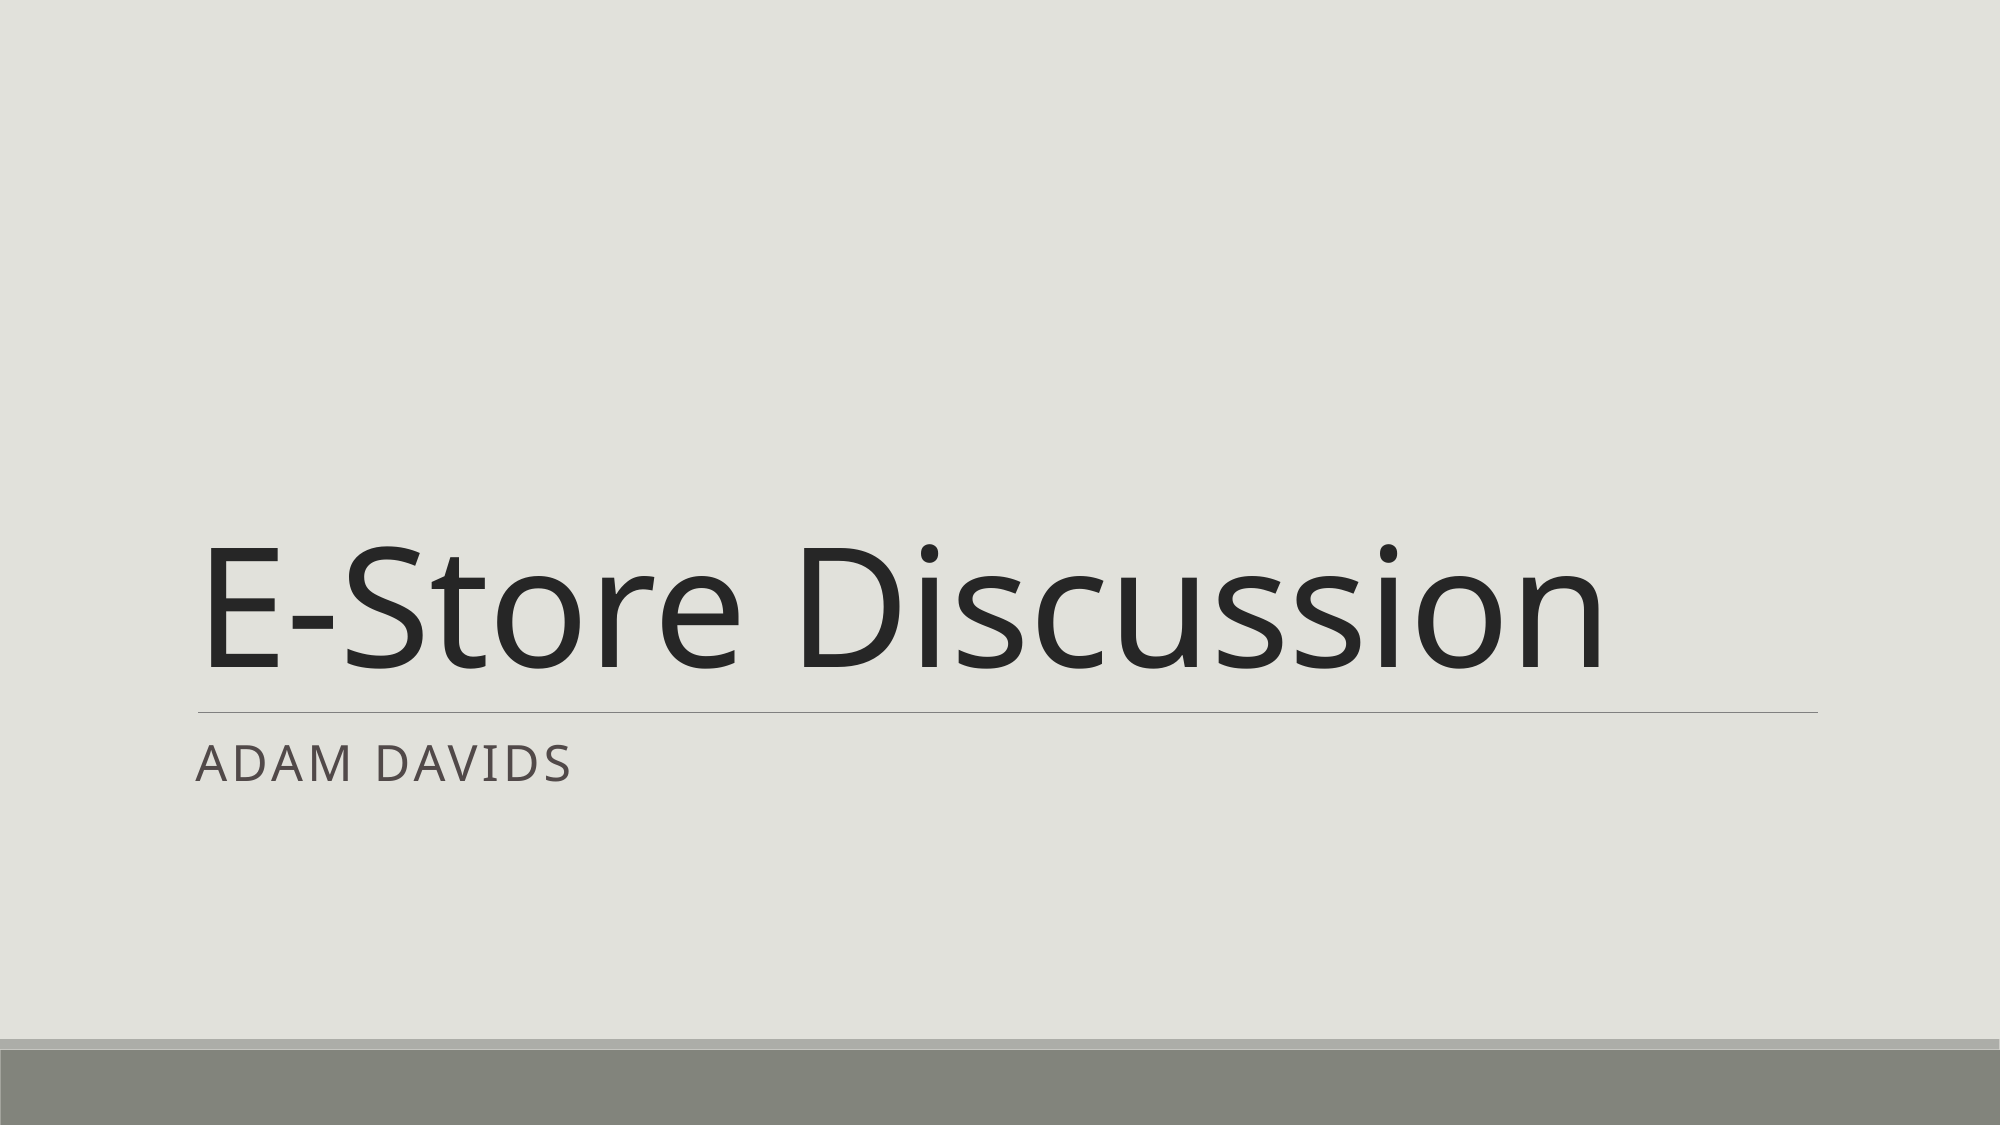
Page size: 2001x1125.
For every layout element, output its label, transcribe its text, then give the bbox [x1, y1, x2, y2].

title E-Store Discussion [180, 395, 1830, 710]
subtitle Adam Davids [180, 730, 1831, 919]
